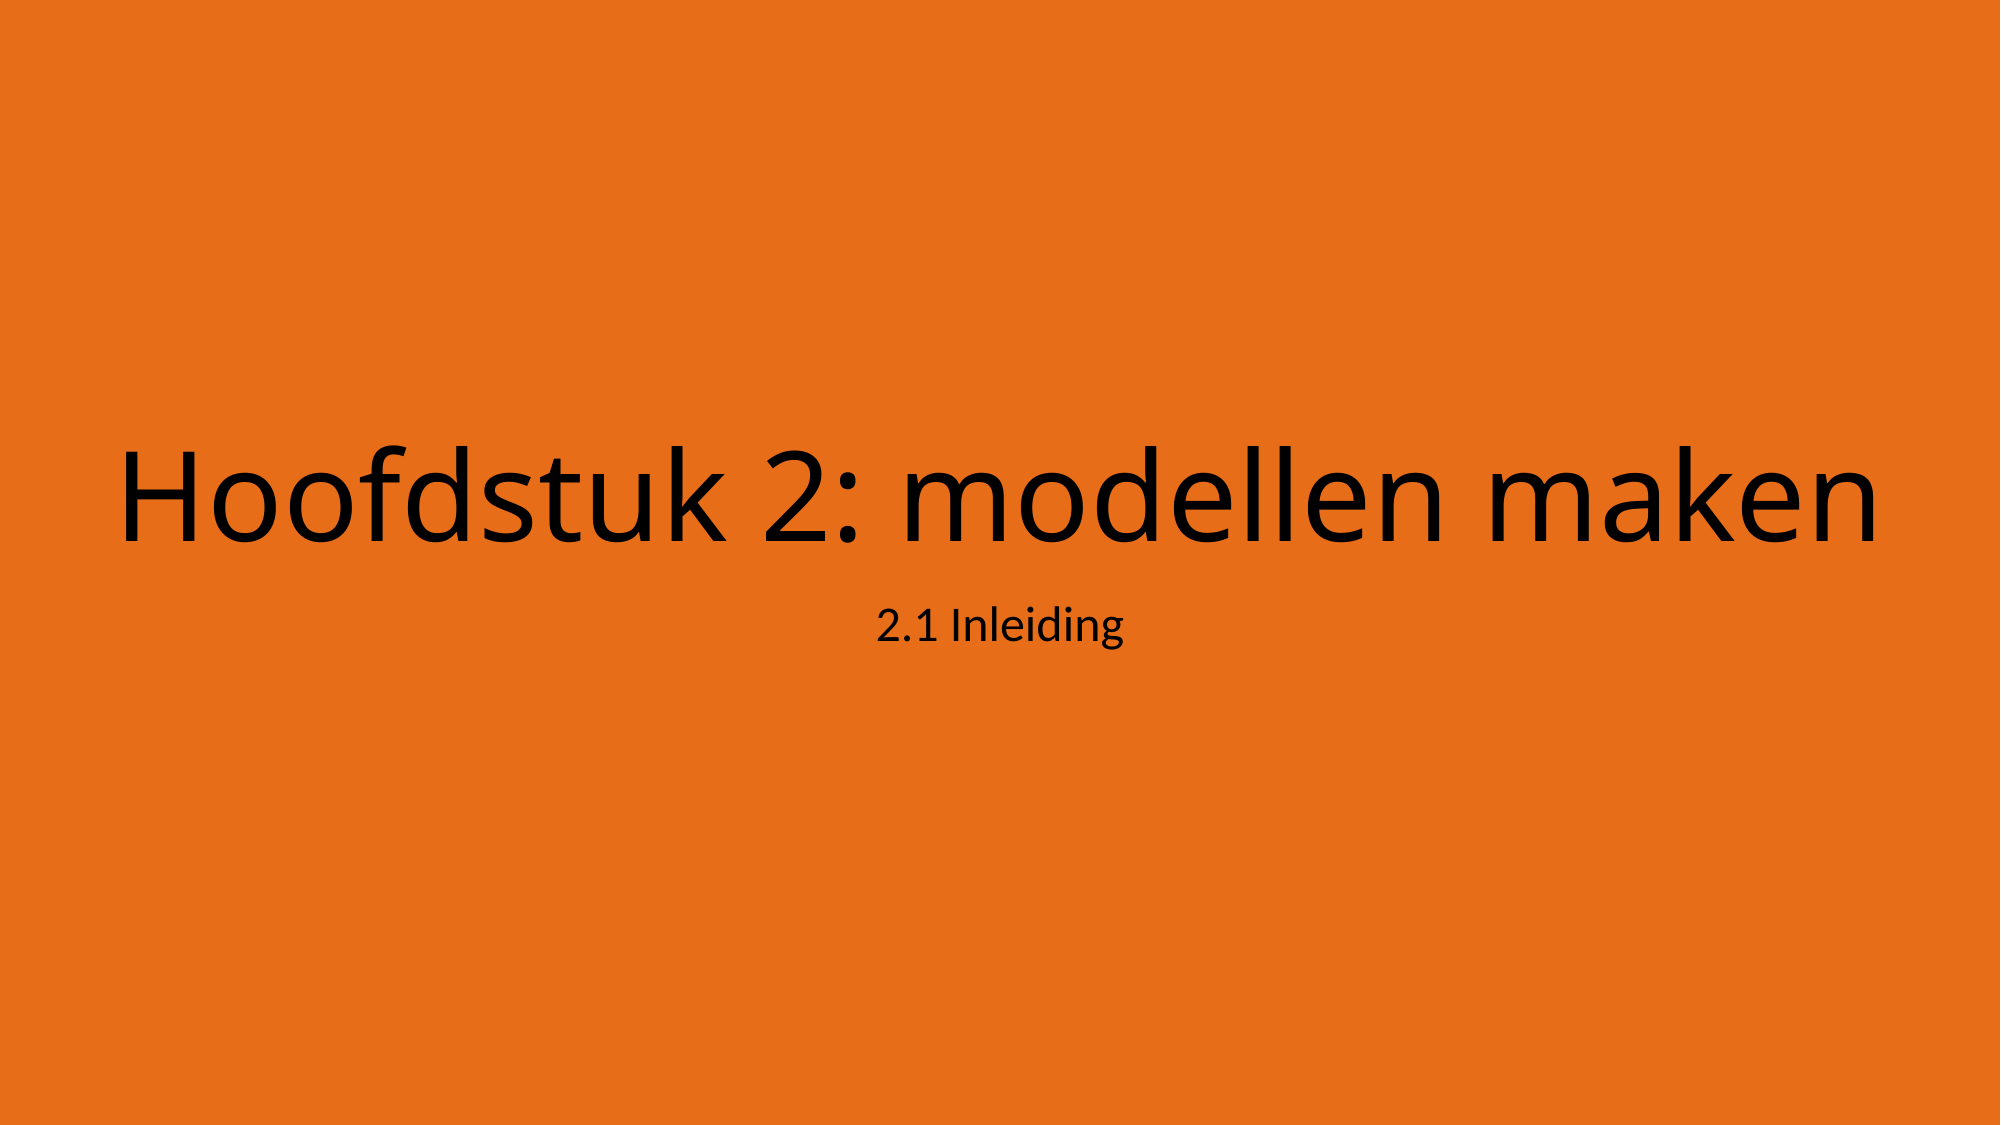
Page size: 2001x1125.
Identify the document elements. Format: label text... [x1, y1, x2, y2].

subtitle 2.1 Inleiding [249, 590, 1750, 863]
title Hoofdstuk 2: modellen maken [33, 184, 1967, 576]
